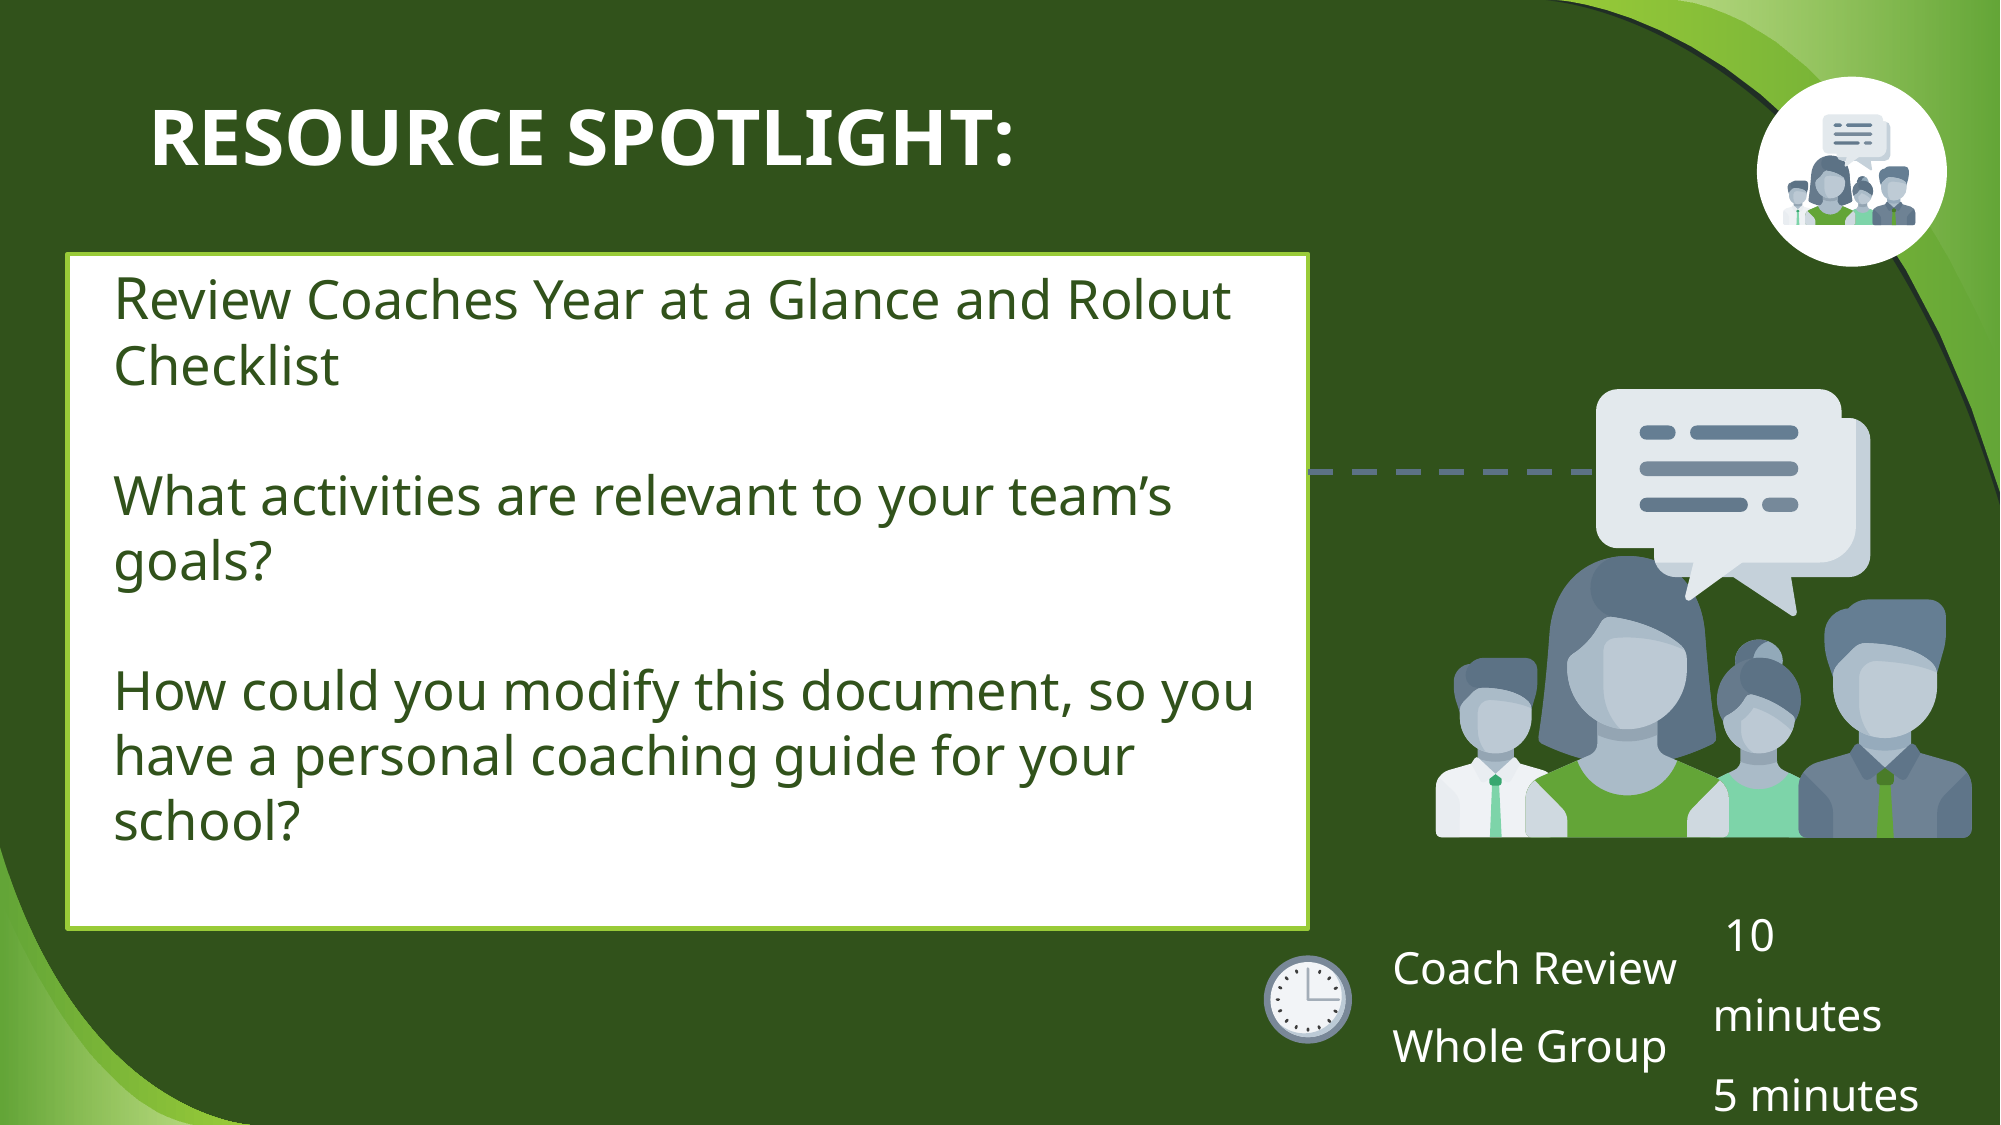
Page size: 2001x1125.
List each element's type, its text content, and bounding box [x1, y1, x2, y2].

title RESOURCE SPOTLIGHT: [133, 73, 1672, 213]
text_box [1263, 955, 1353, 1044]
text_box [1595, 388, 1973, 838]
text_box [1435, 555, 1590, 838]
text_box 10 minutes 5 minutes [1659, 928, 1971, 1073]
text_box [1782, 114, 1916, 226]
text_box [1756, 76, 1947, 267]
list Review Coaches Year at a Glance and Rolout Checklist What activities are relevant to your team’s goals? How could you modify this document, so you have a personal coaching guide for your school? [65, 252, 1310, 931]
text_box Coach Review Whole Group [1338, 956, 1736, 1055]
